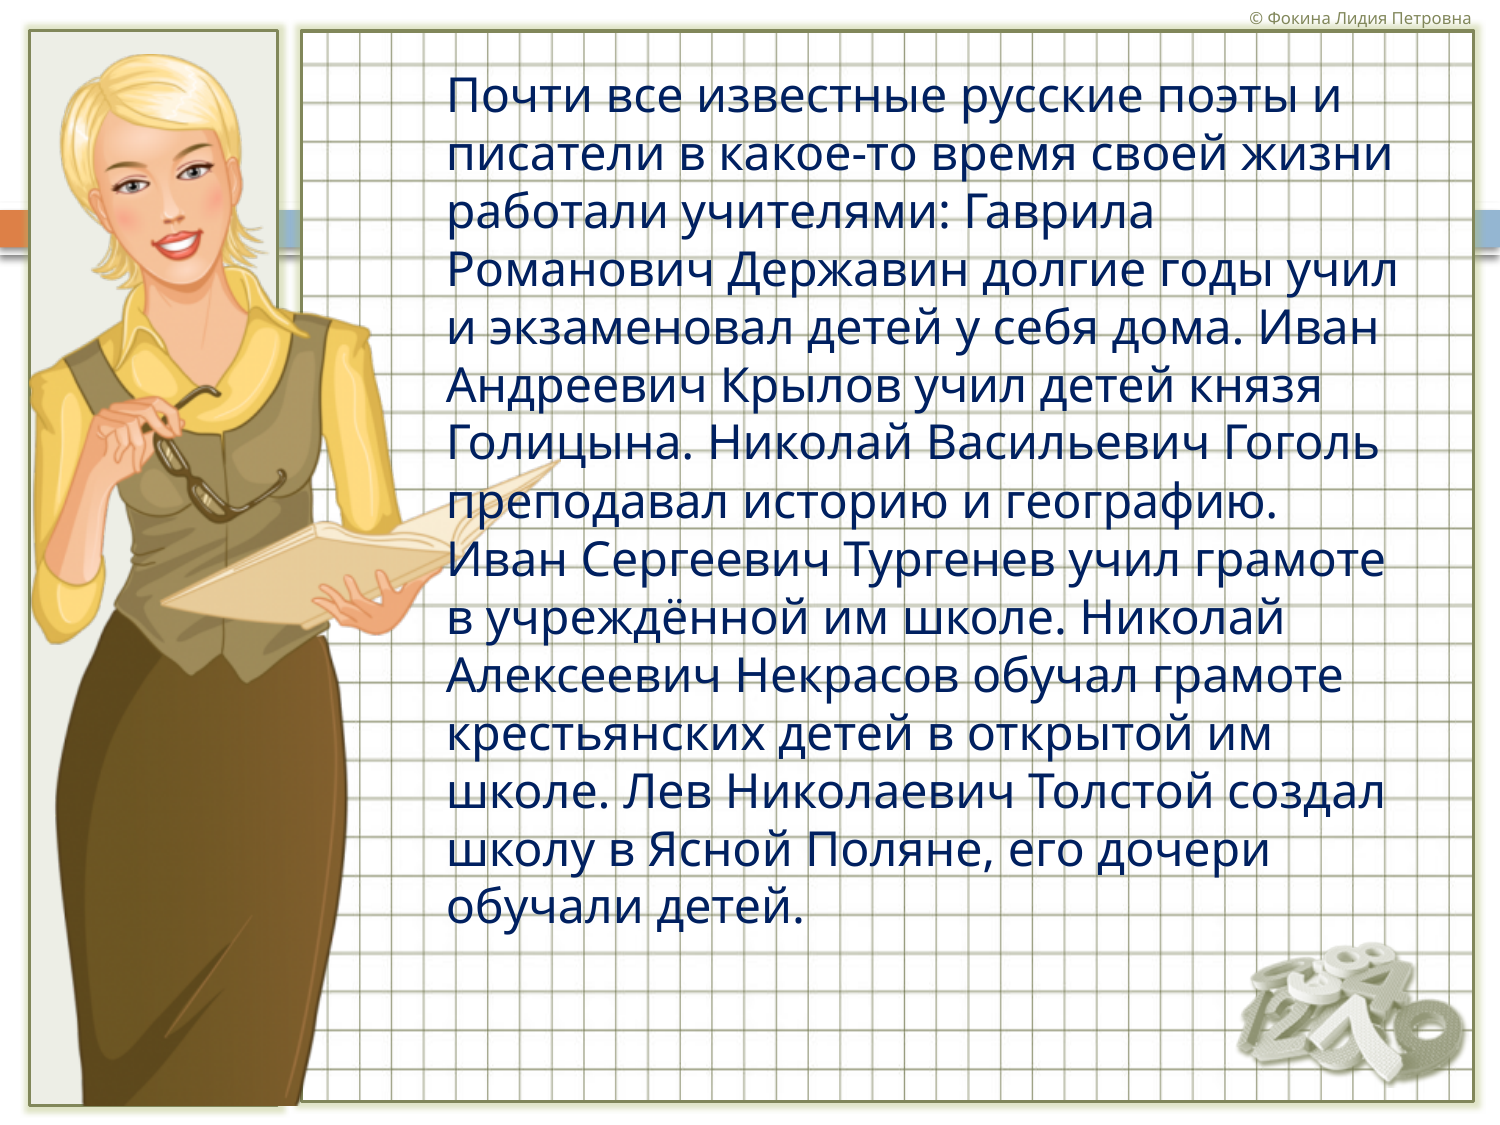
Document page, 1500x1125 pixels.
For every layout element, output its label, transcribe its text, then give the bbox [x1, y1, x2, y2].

picture [29, 54, 561, 1106]
title Почти все известные русские поэты и писатели в какое-то время своей жизни работали учителями: Гаврила Романович Державин долгие годы учил и экзаменовал детей у себя дома. Иван Андреевич Крылов учил детей князя Голицына. Николай Васильевич Гоголь преподавал историю и географию. Иван Сергеевич Тургенев учил грамоте в учреждённой им школе. Николай Алексеевич Некрасов обучал грамоте крестьянских детей в открытой им школе. Лев Николаевич Толстой создал школу в Ясной Поляне, его дочери обучали детей. [431, 45, 1424, 1035]
